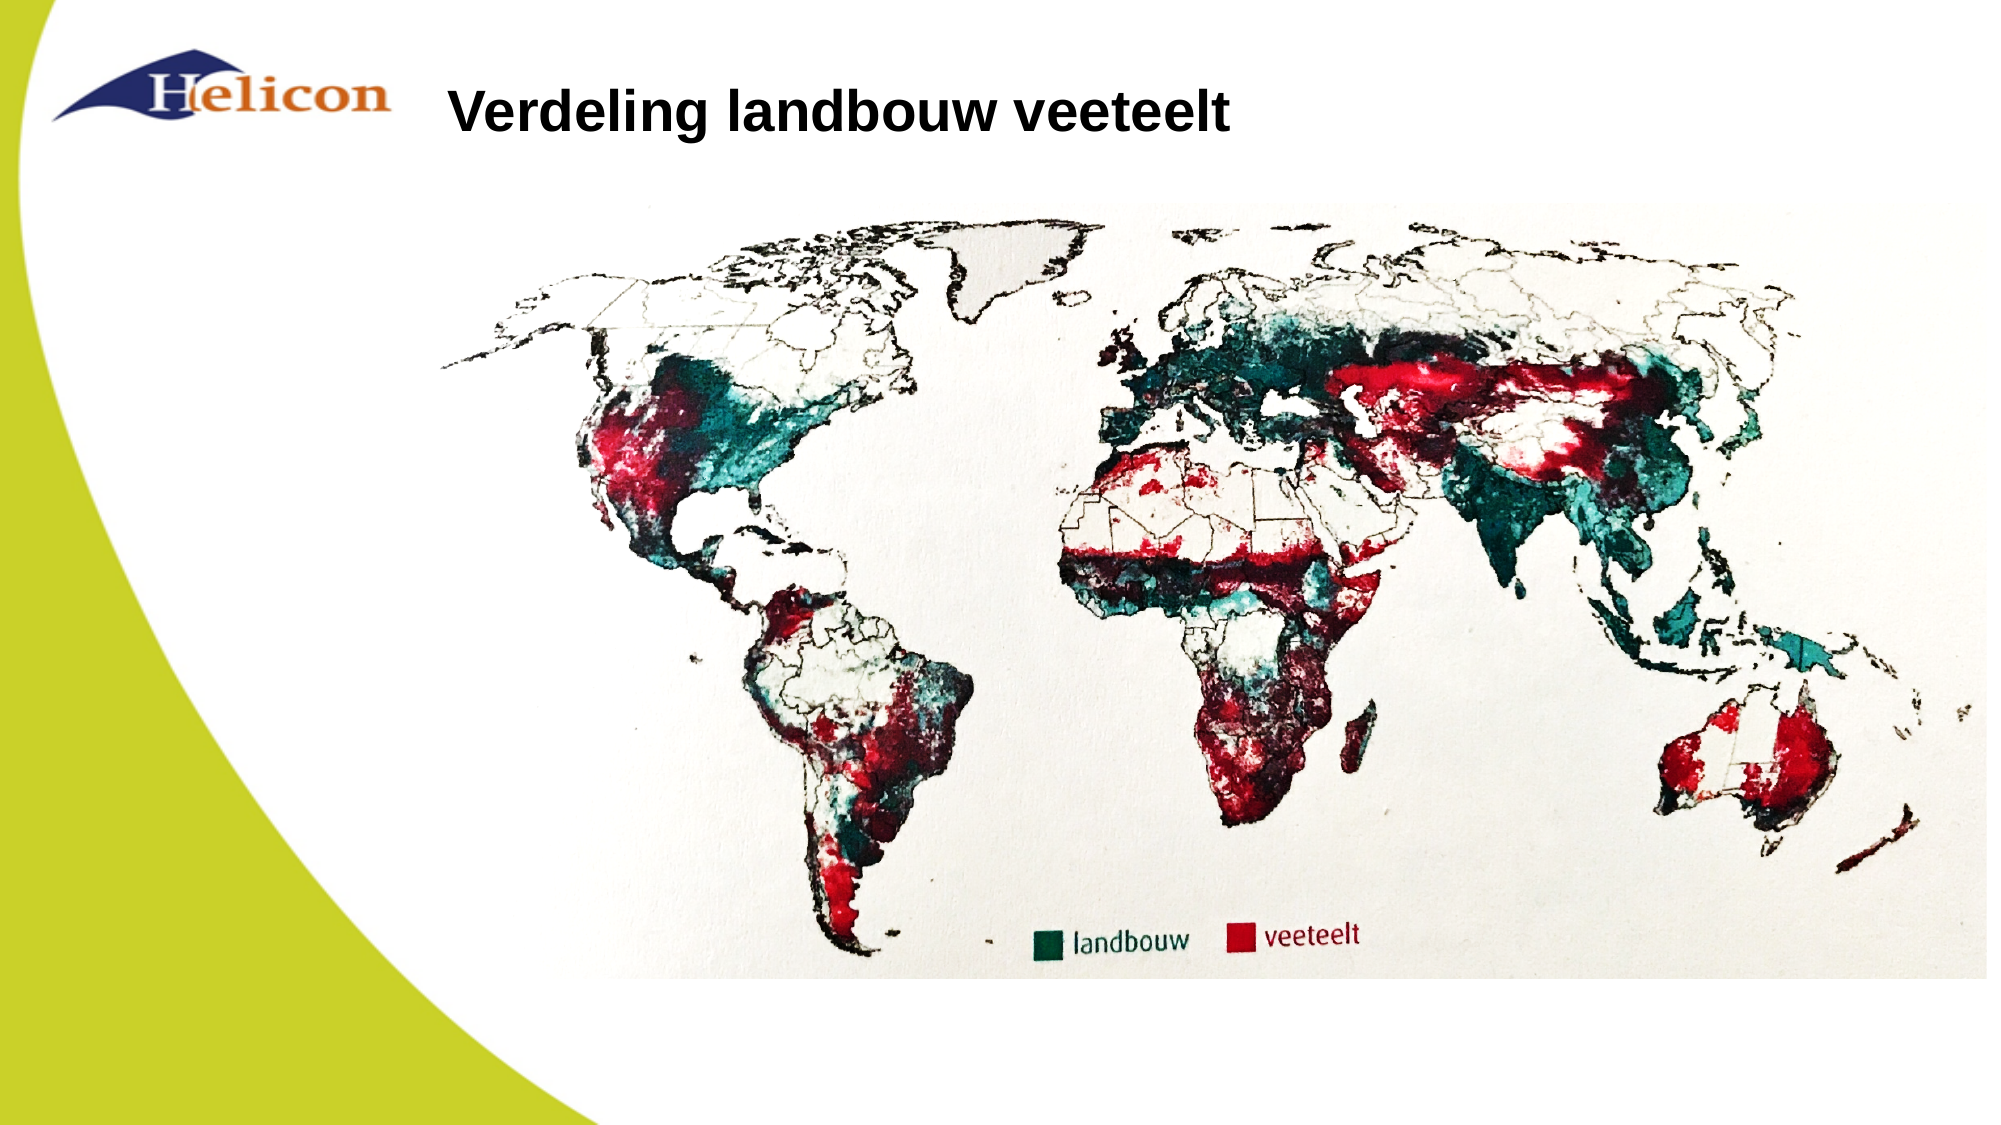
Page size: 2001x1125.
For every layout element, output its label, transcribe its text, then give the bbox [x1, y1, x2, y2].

picture [0, 0, 2000, 1125]
title Verdeling landbouw veeteelt [432, 54, 1887, 161]
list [439, 202, 1987, 979]
